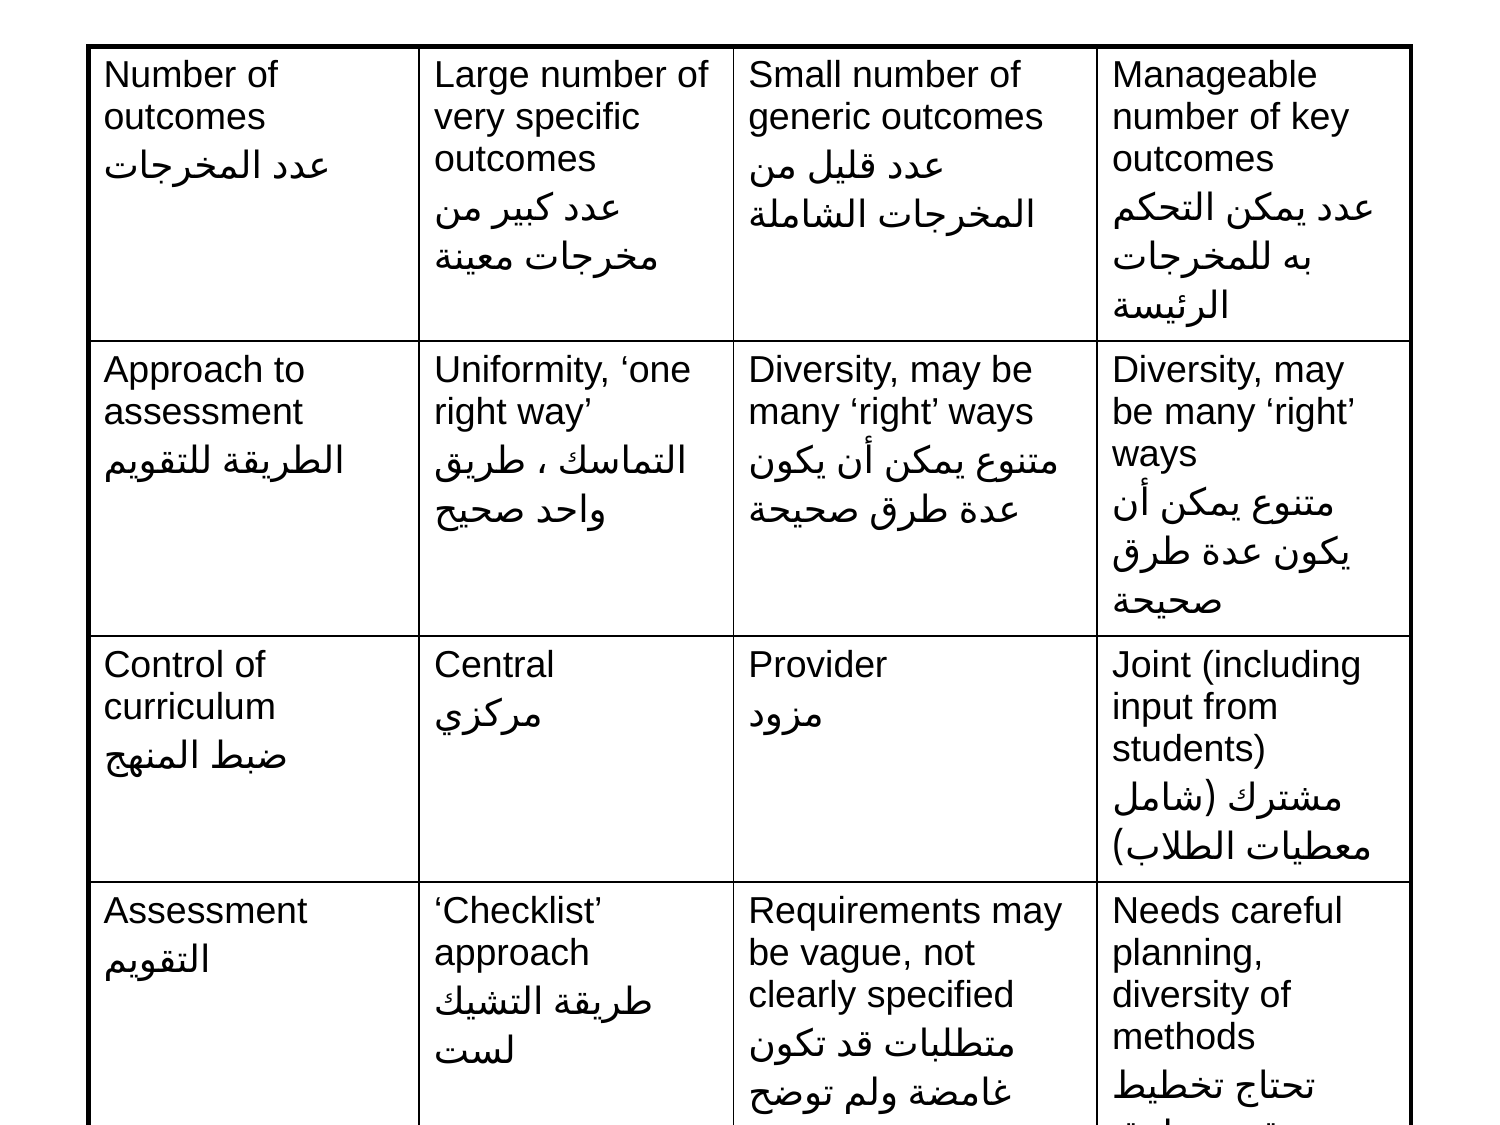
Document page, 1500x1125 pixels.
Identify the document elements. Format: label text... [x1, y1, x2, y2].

table_cell Approach to assessment الطريقة للتقويم [91, 342, 418, 635]
table_header Number of outcomes عدد المخرجات [91, 49, 418, 340]
table_cell Diversity, may be many ‘right’ ways متنوع يمكن أن يكون عدة طرق صحيحة [734, 342, 1096, 635]
table_cell Needs careful planning, diversity of methods تحتاج تخطيط دقيق وطرق متنوعة [1098, 883, 1409, 1125]
table_cell Joint (including input from students) مشترك (شامل معطيات الطلاب) [1098, 637, 1409, 881]
table_cell ‘Checklist’ approach طريقة التشيك لست [420, 883, 733, 1125]
table_header Large number of very specific outcomes عدد كبير من مخرجات معينة [420, 49, 733, 340]
table_cell Central مركزي [420, 637, 733, 881]
table_cell Assessment التقويم [91, 883, 418, 1125]
table_cell Uniformity, ‘one right way’ التماسك ، طريق واحد صحيح [420, 342, 733, 635]
table_cell Diversity, may be many ‘right’ ways متنوع يمكن أن يكون عدة طرق صحيحة [1098, 342, 1409, 635]
table_cell Control of curriculum ضبط المنهج [91, 637, 418, 881]
table_header Small number of generic outcomes عدد قليل من المخرجات الشاملة [734, 49, 1096, 340]
table_header Manageable number of key outcomes عدد يمكن التحكم به للمخرجات الرئيسة [1098, 49, 1409, 340]
table_cell Requirements may be vague, not clearly specified متطلبات قد تكون غامضة ولم توضح [734, 883, 1096, 1125]
table_cell Provider مزود [734, 637, 1096, 881]
